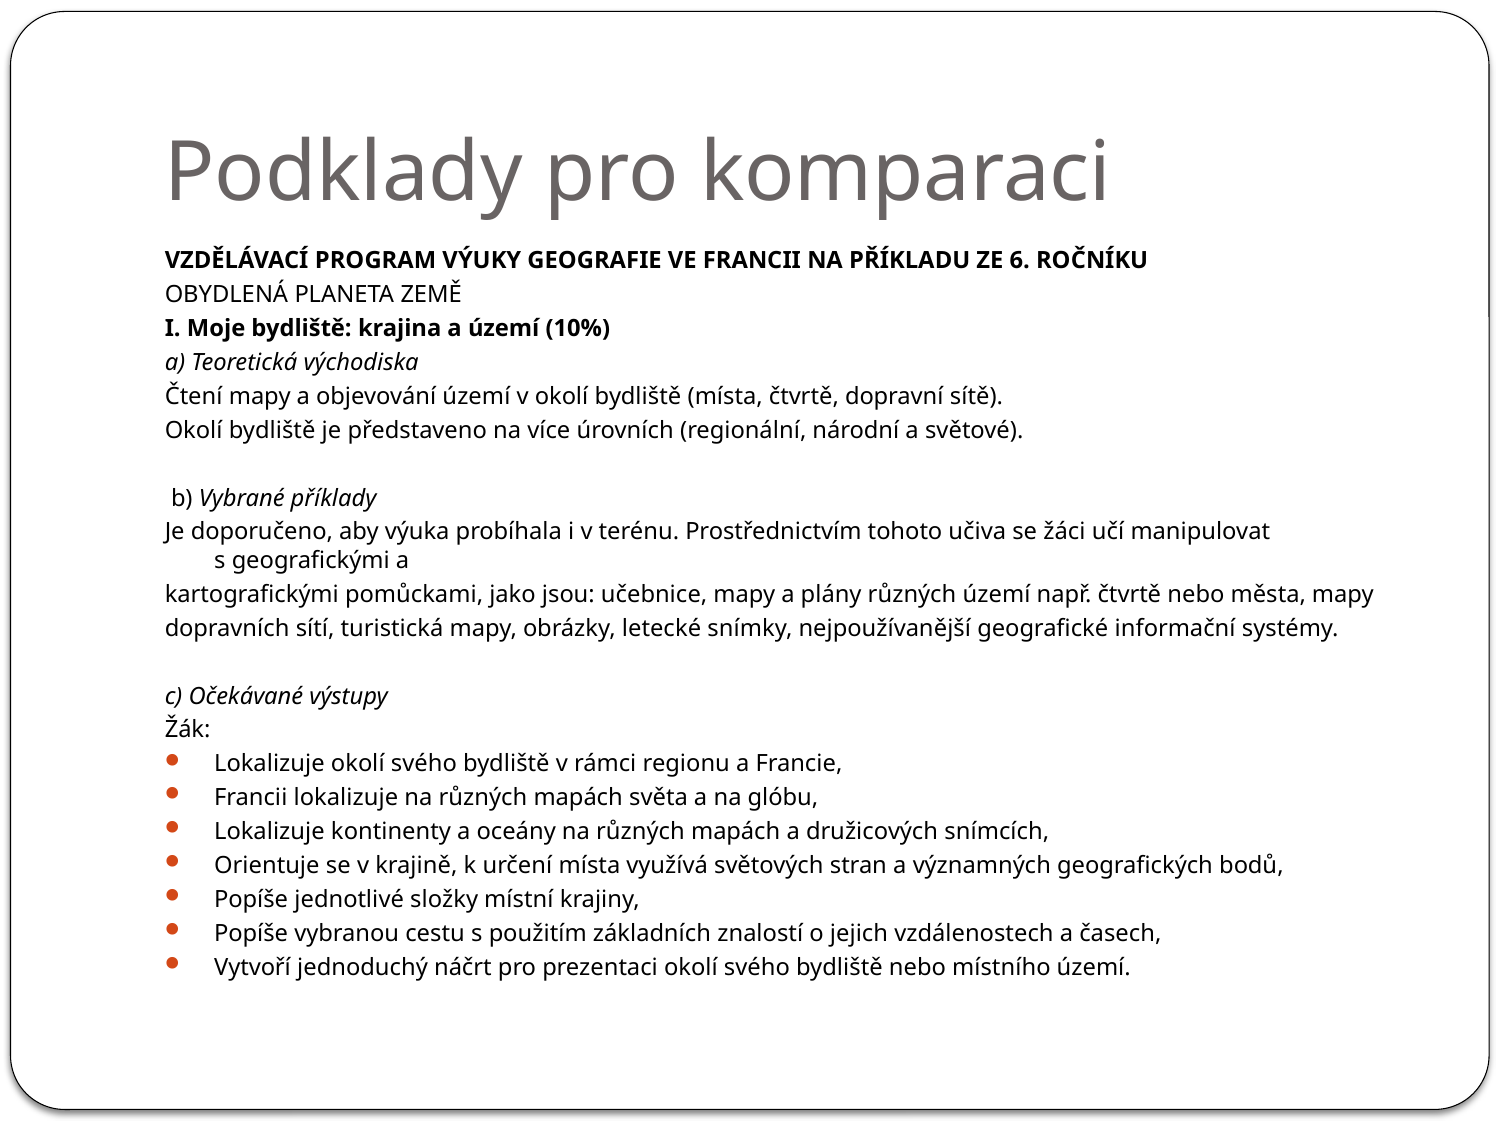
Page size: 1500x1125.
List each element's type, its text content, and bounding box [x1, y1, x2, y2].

title Podklady pro komparaci [150, 45, 1425, 233]
list Vzdělávací program výuky geografie ve Francii na příkladu ze 6. ročníku Obydlená planeta Země I. Moje bydliště: krajina a území (10%) a) Teoretická východiska Čtení mapy a objevování území v okolí bydliště (místa, čtvrtě, dopravní sítě). Okolí bydliště je představeno na více úrovních (regionální, národní a světové). b) Vybrané příklady Je doporučeno, aby výuka probíhala i v terénu. Prostřednictvím tohoto učiva se žáci učí manipulovat s geografickými a kartografickými pomůckami, jako jsou: učebnice, mapy a plány různých území např. čtvrtě nebo města, mapy dopravních sítí, turistická mapy, obrázky, letecké snímky, nejpoužívanější geografické informační systémy. c) Očekávané výstupy Žák: Lokalizuje okolí svého bydliště v rámci regionu a Francie, Francii lokalizuje na různých mapách světa a na glóbu, Lokalizuje kontinenty a oceány na různých mapách a družicových snímcích, Orientuje se v krajině, k určení místa využívá světových stran a významných geografických bodů, Popíše jednotlivé složky místní krajiny, Popíše vybranou cestu s použitím základních znalostí o jejich vzdálenostech a časech, Vytvoří jednoduchý náčrt pro prezentaci okolí svého bydliště nebo místního území. [150, 237, 1425, 988]
